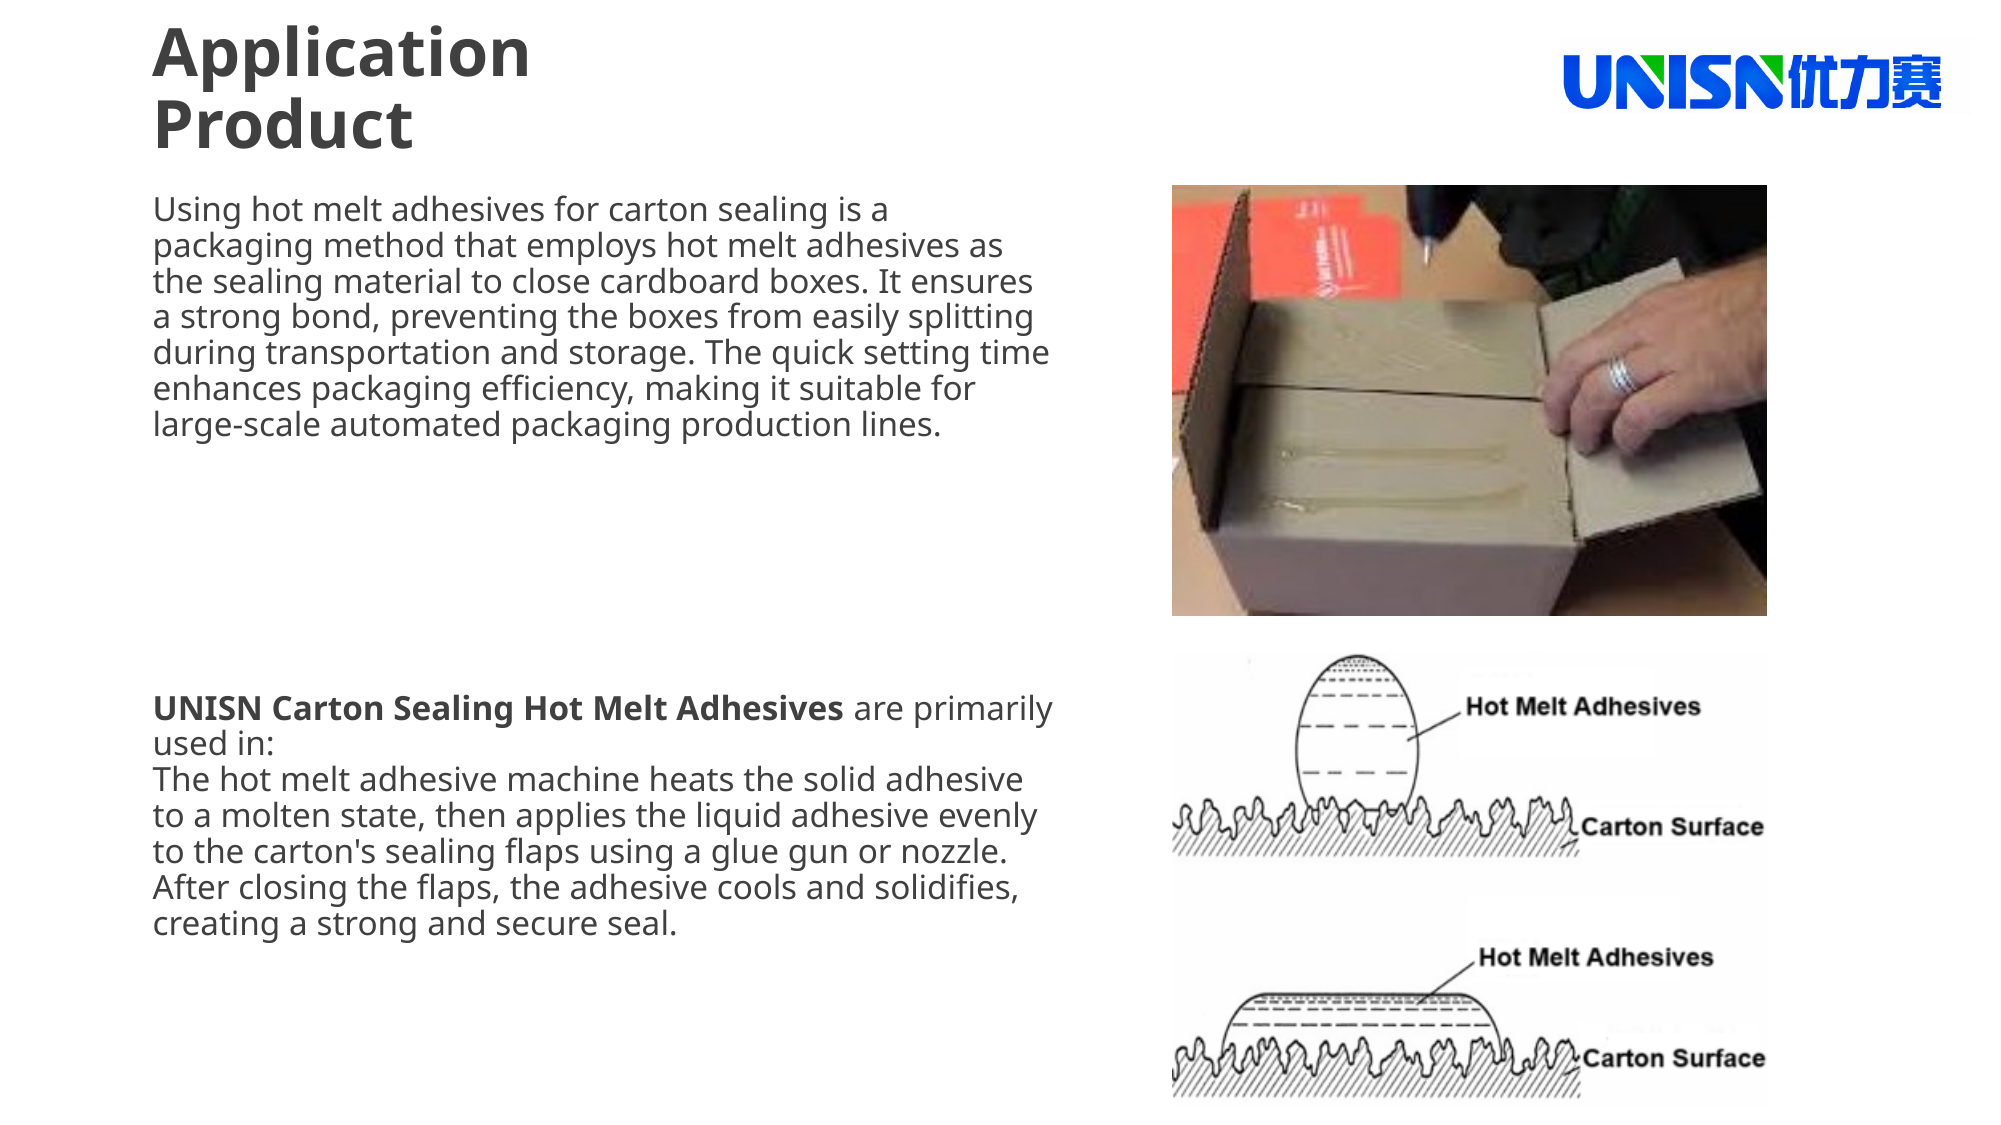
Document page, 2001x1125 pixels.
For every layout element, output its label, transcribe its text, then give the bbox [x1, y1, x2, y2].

list Using hot melt adhesives for carton sealing is a packaging method that employs hot melt adhesives as the sealing material to close cardboard boxes. It ensures a strong bond, preventing the boxes from easily splitting during transportation and storage. The quick setting time enhances packaging efficiency, making it suitable for large-scale automated packaging production lines. UNISN Carton Sealing Hot Melt Adhesives are primarily used in: The hot melt adhesive machine heats the solid adhesive to a molten state, then applies the liquid adhesive evenly to the carton's sealing flaps using a glue gun or nozzle. After closing the flaps, the adhesive cools and solidifies, creating a strong and secure seal. [137, 185, 1074, 1083]
title Application Product [137, 75, 783, 171]
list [1171, 185, 1767, 616]
picture [1171, 652, 1767, 1107]
picture [1559, 35, 1973, 115]
